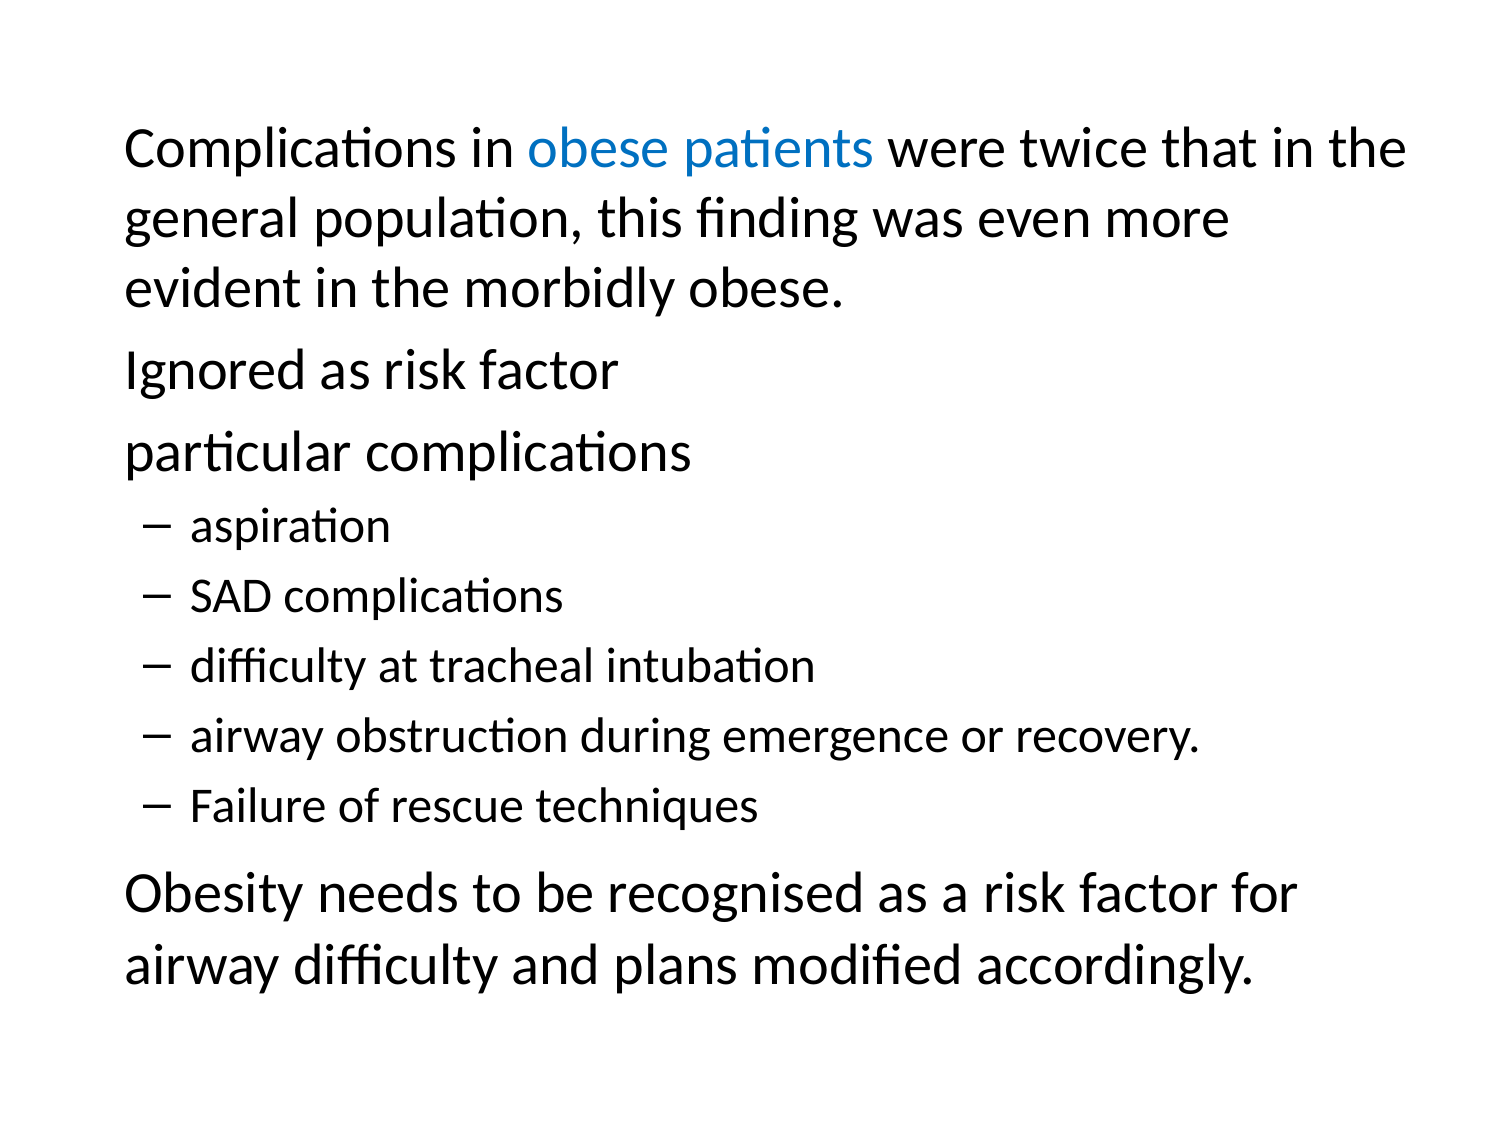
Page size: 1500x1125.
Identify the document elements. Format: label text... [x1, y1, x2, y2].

list Complications in obese patients were twice that in the general population, this finding was even more evident in the morbidly obese. Ignored as risk factor particular complications aspiration SAD complications difficulty at tracheal intubation airway obstruction during emergence or recovery. Failure of rescue techniques Obesity needs to be recognised as a risk factor for airway difficulty and plans modified accordingly. [53, 101, 1436, 1059]
